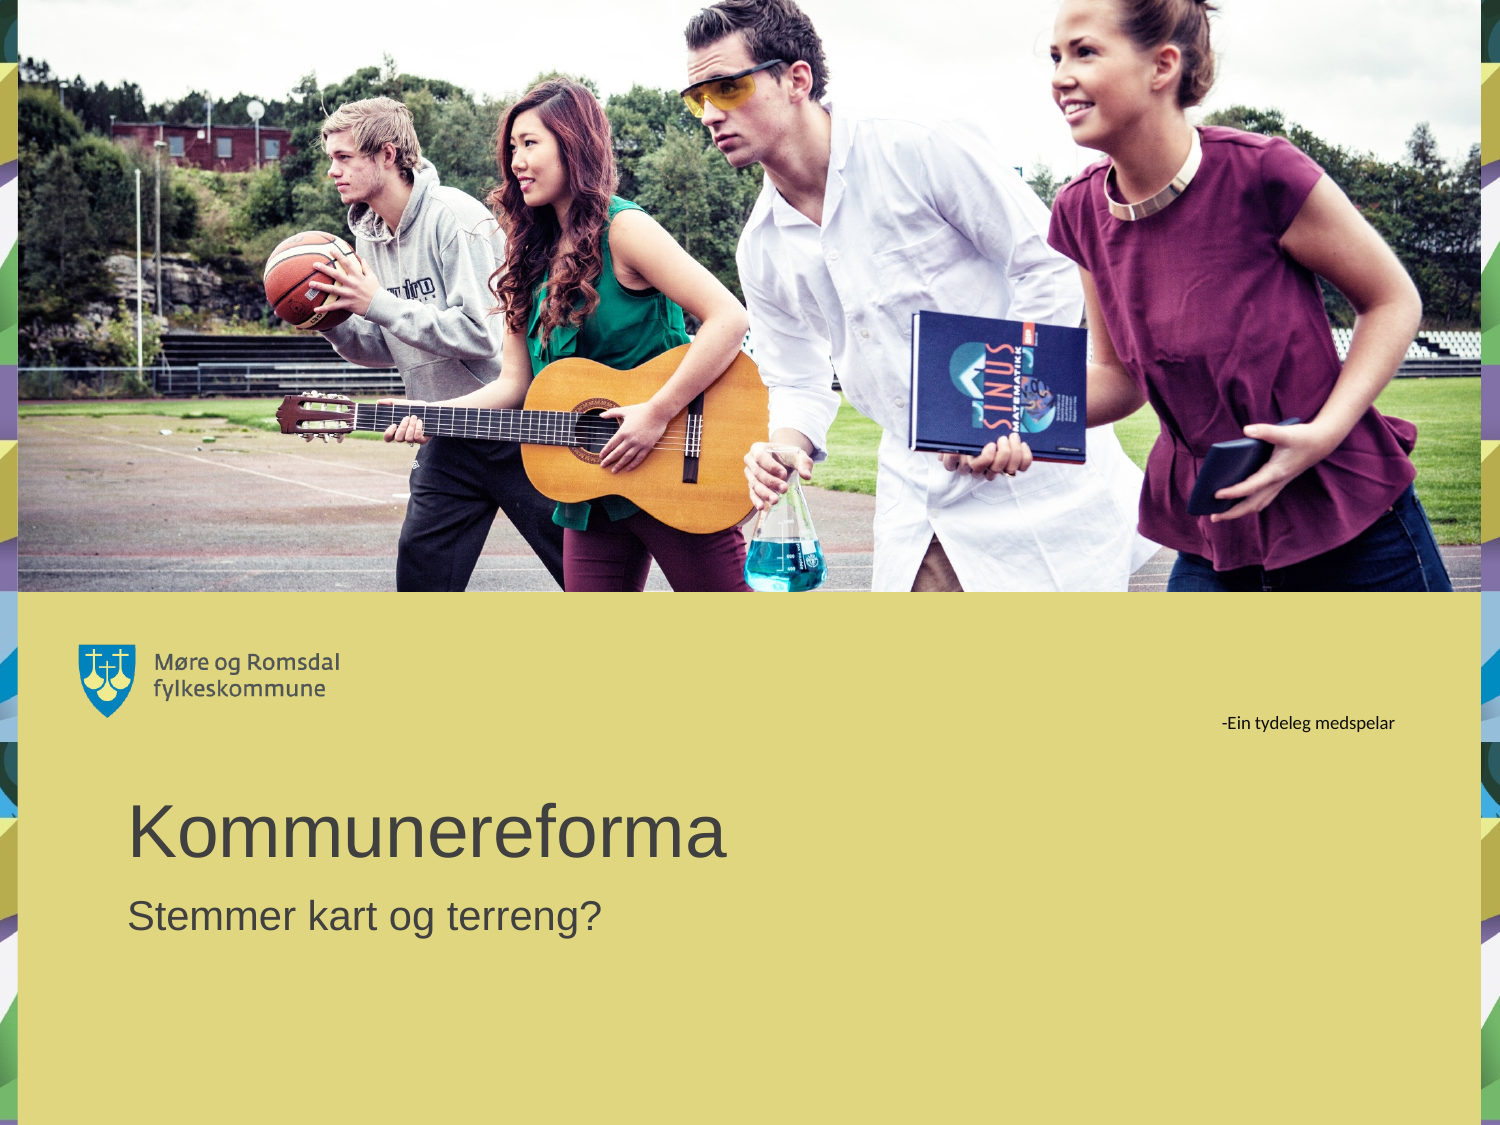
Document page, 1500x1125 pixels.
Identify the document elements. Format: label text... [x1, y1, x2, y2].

picture [0, 695, 18, 1125]
list Kommunereforma [112, 774, 1400, 881]
list Stemmer kart og terreng? [112, 881, 1412, 988]
picture [53, 629, 411, 733]
picture [0, 0, 1500, 666]
picture [1481, 696, 1500, 1125]
